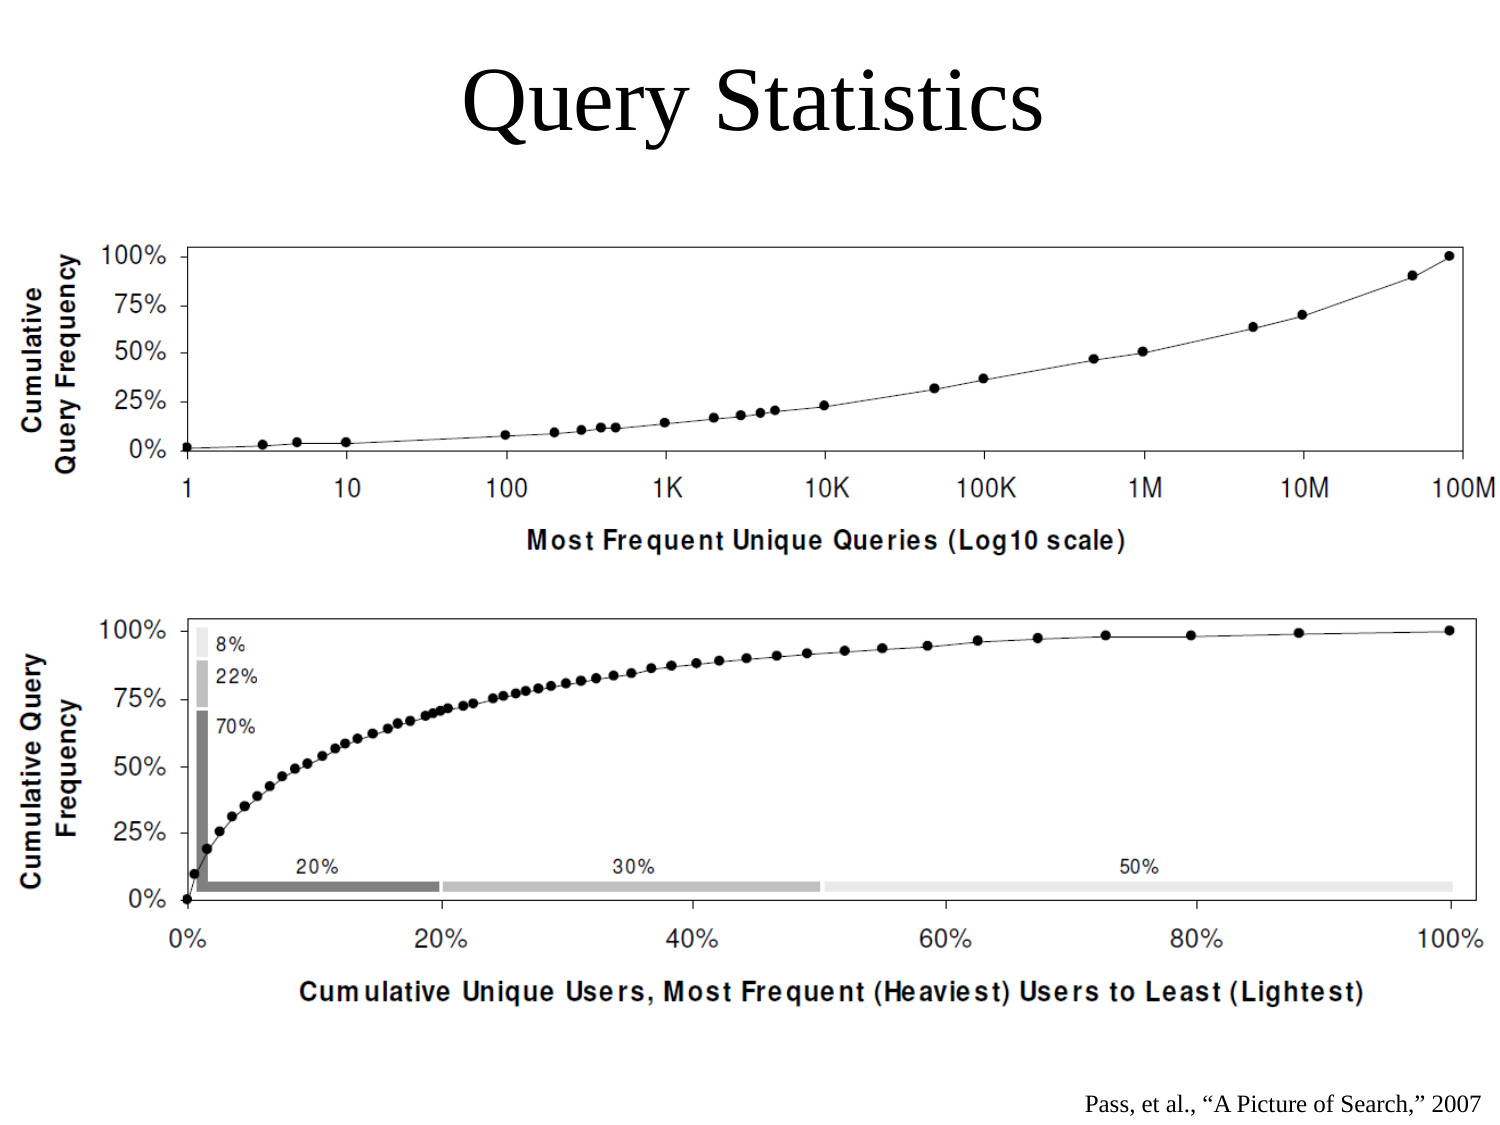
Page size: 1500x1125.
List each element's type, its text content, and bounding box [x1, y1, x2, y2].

picture [3, 237, 1500, 561]
text_box Pass, et al., “A Picture of Search,” 2007 [1070, 1079, 1498, 1125]
title Query Statistics [115, 0, 1392, 188]
picture [0, 587, 1500, 1026]
